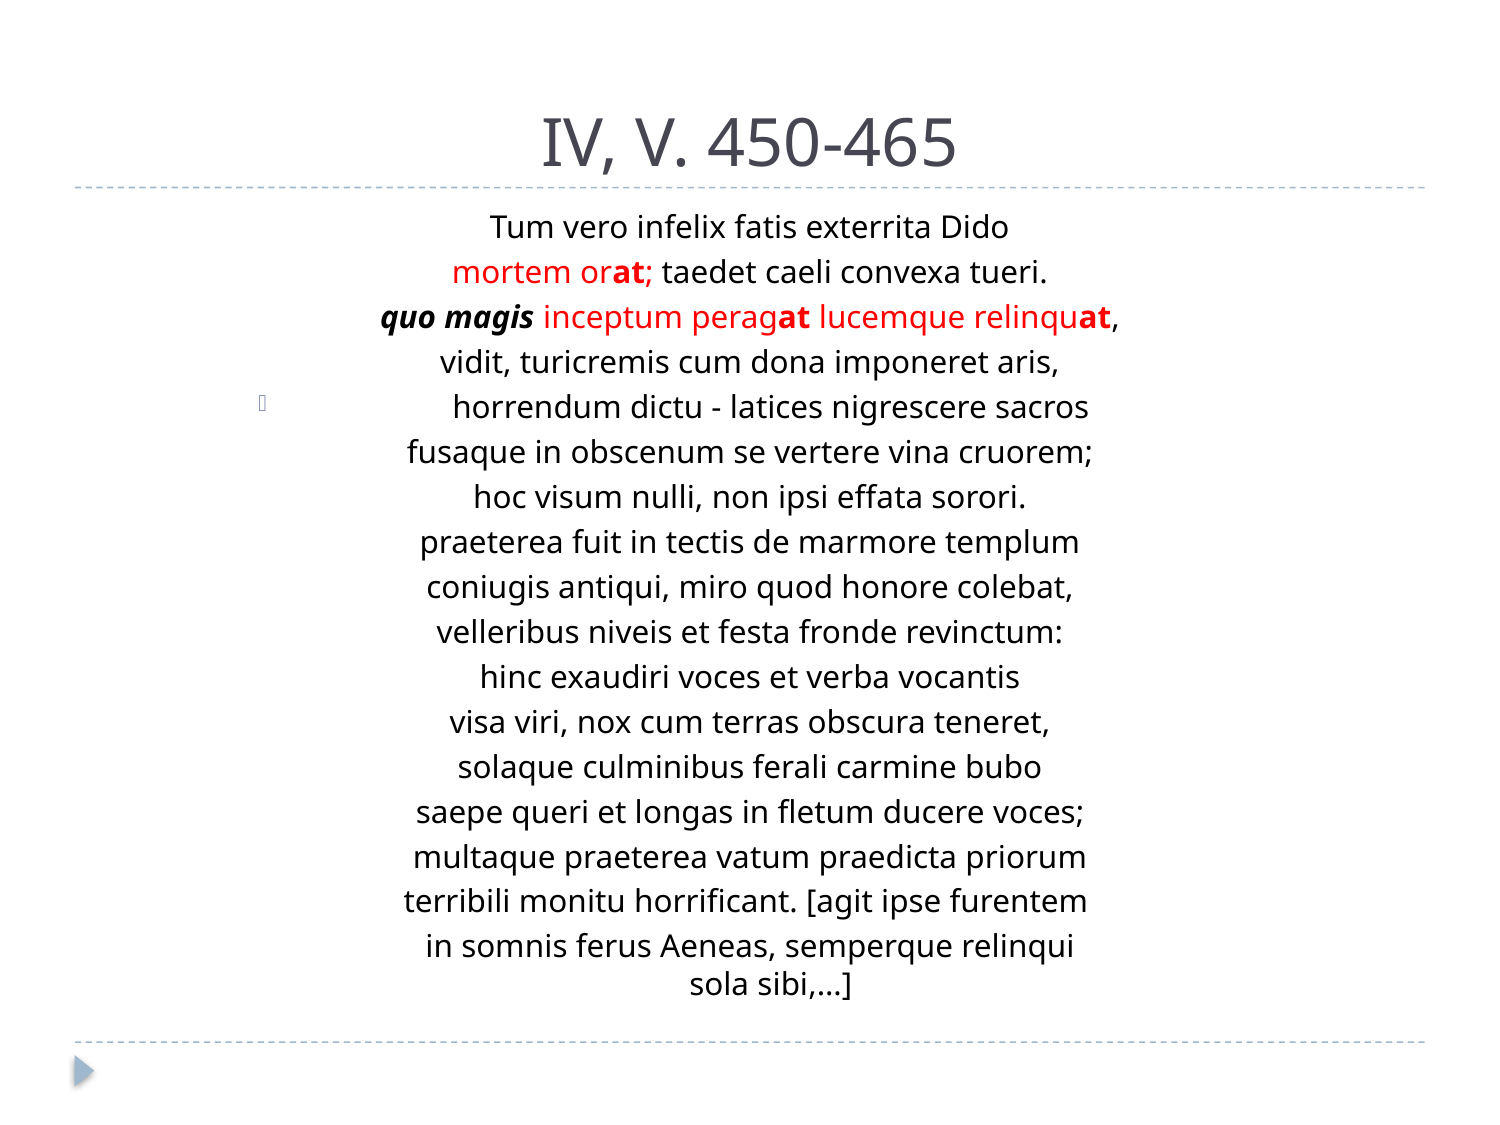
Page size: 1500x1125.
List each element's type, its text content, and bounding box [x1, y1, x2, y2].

list Tum vero infelix fatis exterrita Dido mortem orat; taedet caeli convexa tueri. quo magis inceptum peragat lucemque relinquat, vidit, turicremis cum dona imponeret aris, horrendum dictu - latices nigrescere sacros fusaque in obscenum se vertere vina cruorem; hoc visum nulli, non ipsi effata sorori. praeterea fuit in tectis de marmore templum coniugis antiqui, miro quod honore colebat, velleribus niveis et festa fronde revinctum: hinc exaudiri voces et verba vocantis visa viri, nox cum terras obscura teneret, solaque culminibus ferali carmine bubo saepe queri et longas in fletum ducere voces; multaque praeterea vatum praedicta priorum terribili monitu horrificant. [agit ipse furentem in somnis ferus Aeneas, semperque relinqui sola sibi,…] [75, 200, 1425, 1010]
title IV, V. 450-465 [75, 24, 1425, 188]
